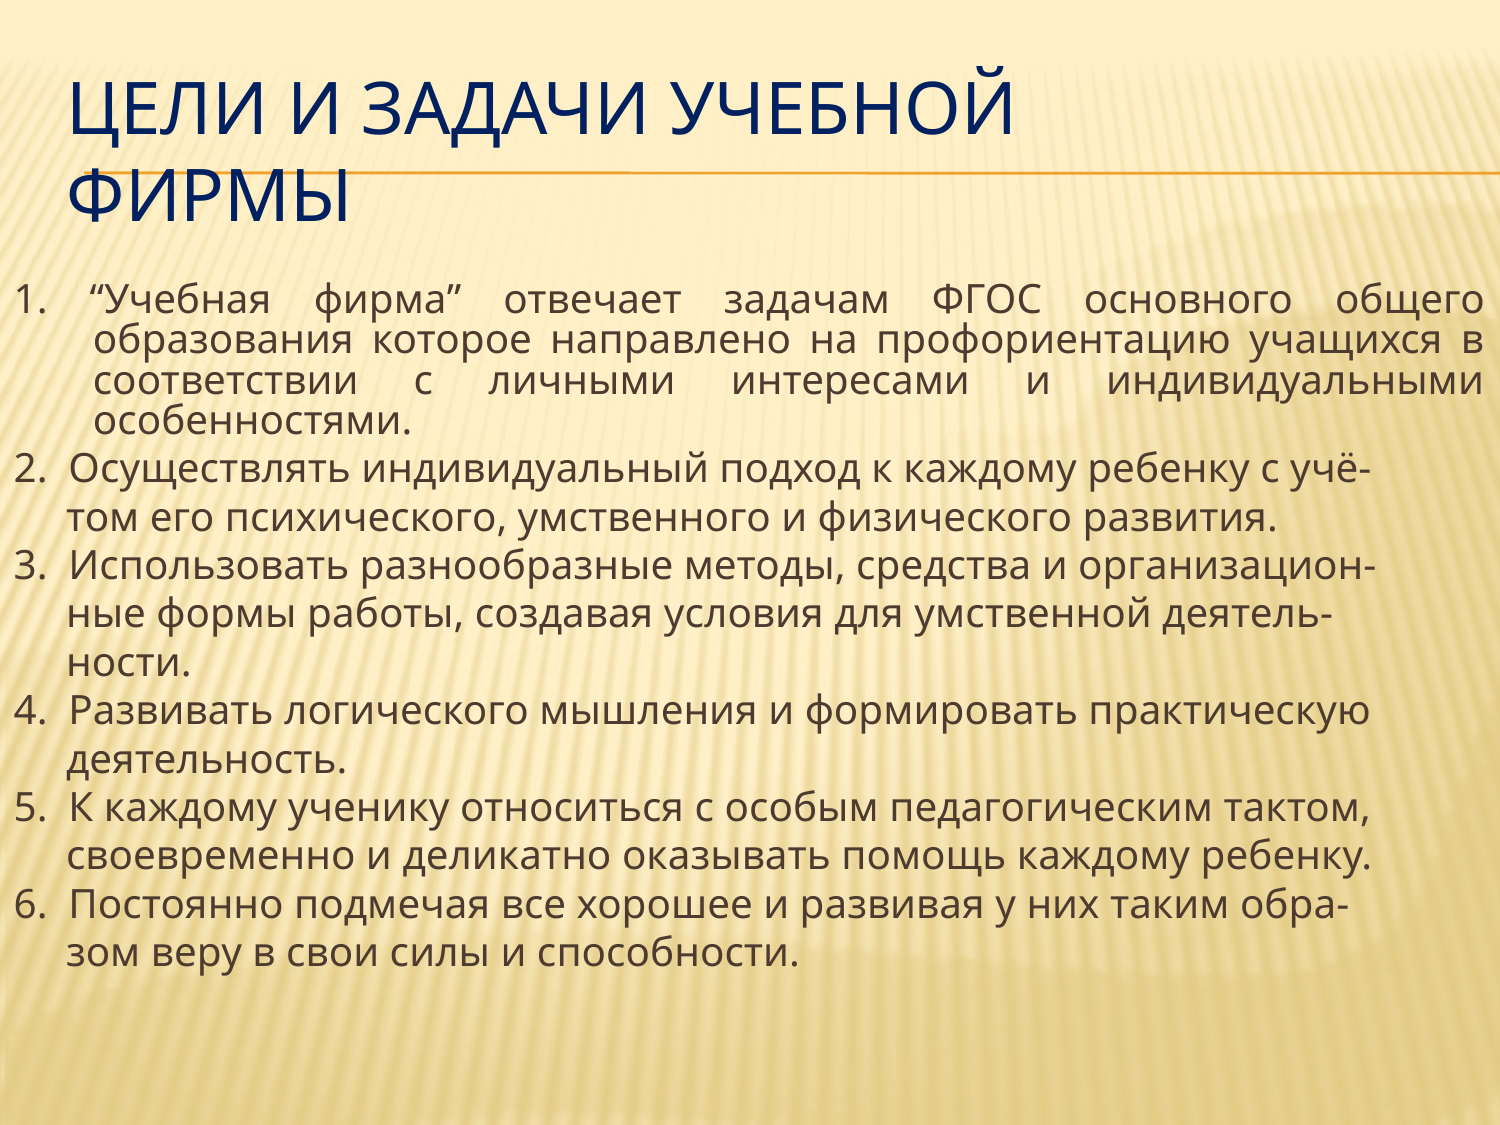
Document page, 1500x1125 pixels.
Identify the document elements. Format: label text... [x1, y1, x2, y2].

title Цели и задачи учебной фирмы [53, 54, 1319, 244]
list 1. “Учебная фирма” отвечает задачам ФГОС основного общего образования которое направлено на профориентацию учащихся в соответствии с личными интересами и индивидуальными особенностями. 2. Осуществлять индивидуальный подход к каждому ребенку с учё- том его психического, умственного и физического развития. 3. Использовать разнообразные методы, средства и организацион- ные формы работы, создавая условия для умственной деятель- ности. 4. Развивать логического мышления и формировать практическую деятельность. 5. К каждому ученику относиться с особым педагогическим тактом, своевременно и деликатно оказывать помощь каждому ребенку. 6. Постоянно подмечая все хорошее и развивая у них таким обра- зом веру в свои силы и способности. [0, 274, 1500, 1125]
